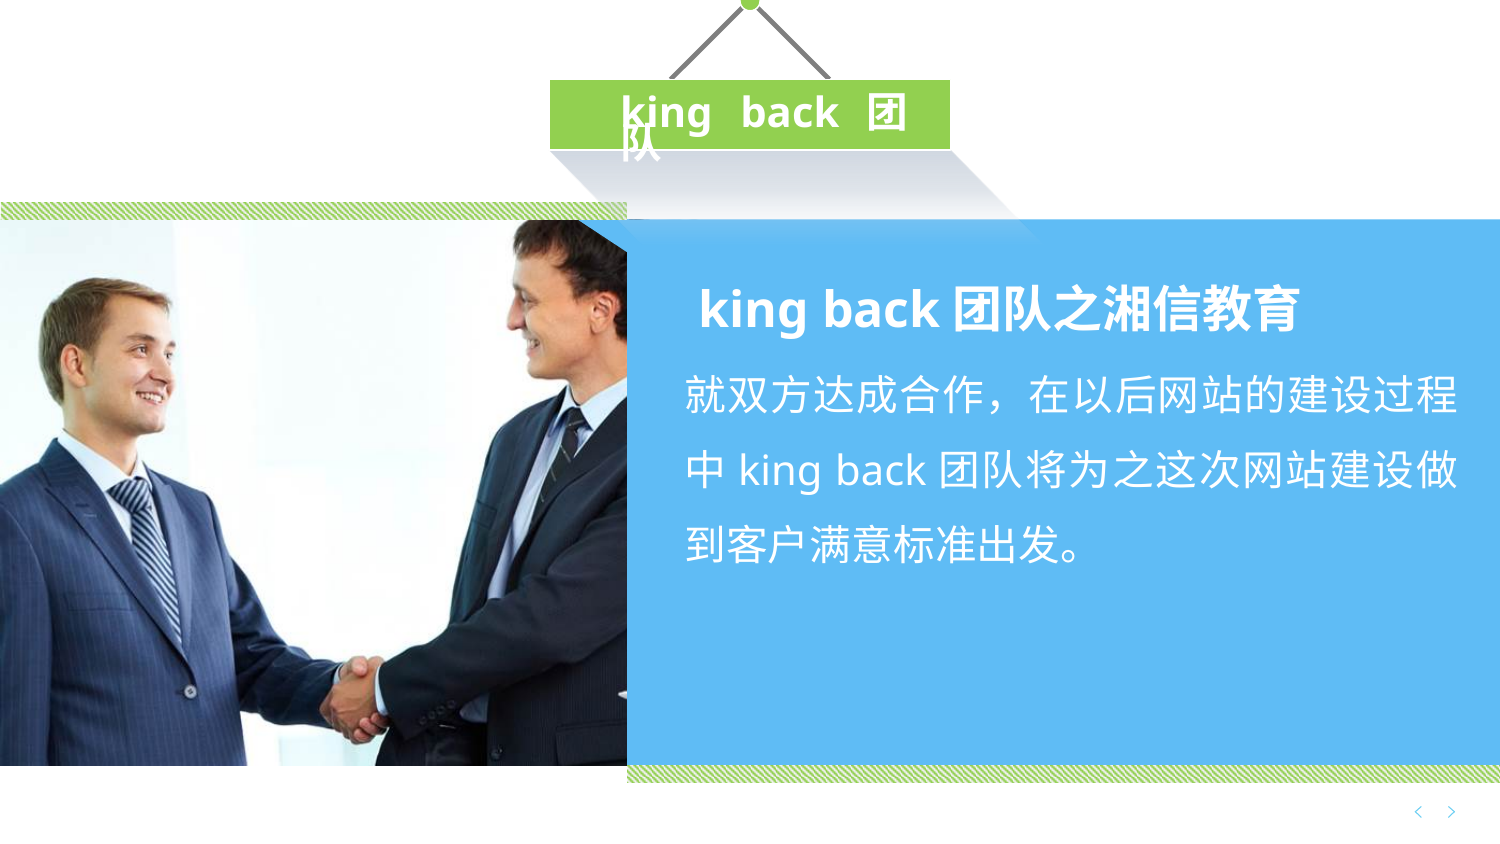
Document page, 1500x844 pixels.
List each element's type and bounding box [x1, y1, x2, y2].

text_box [548, 149, 1045, 246]
text_box [548, 0, 951, 151]
text_box [669, 269, 1474, 579]
text_box [576, 219, 1500, 824]
picture [0, 219, 576, 766]
text_box [0, 202, 543, 217]
